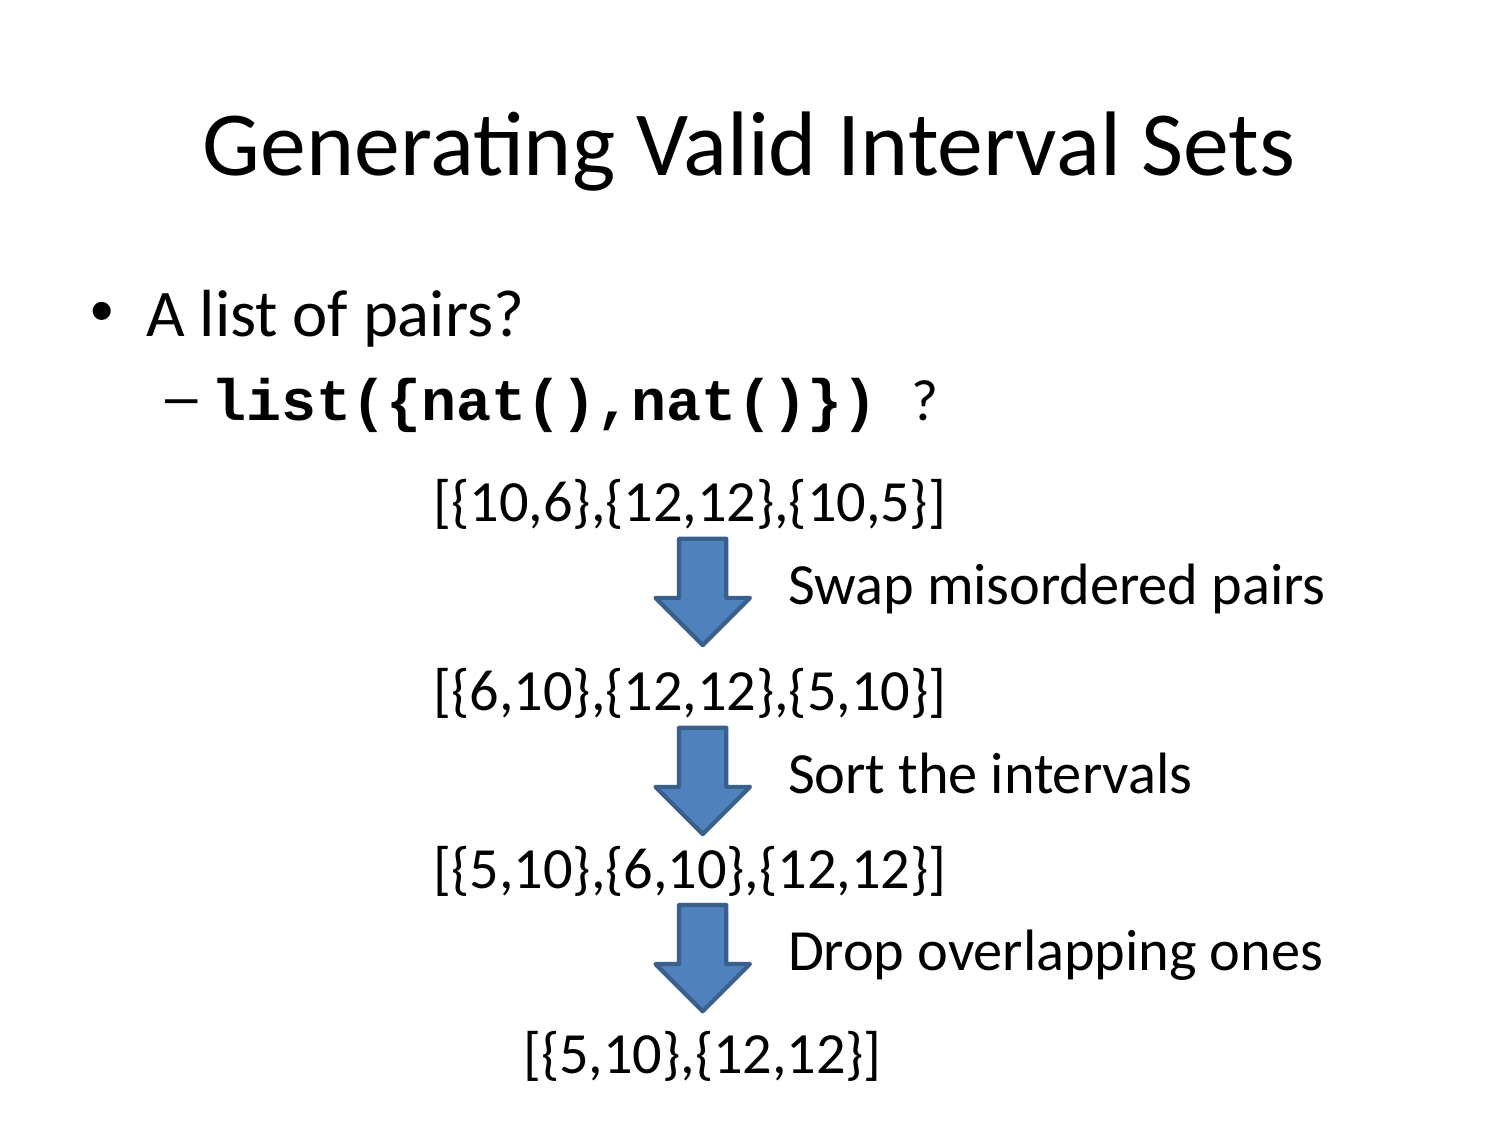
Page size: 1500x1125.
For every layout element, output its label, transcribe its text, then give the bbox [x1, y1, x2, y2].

text_box [{5,10},{6,10},{12,12}] [419, 822, 987, 908]
list A list of pairs? list({nat(),nat()}) ? [75, 262, 1425, 1005]
text_box [653, 725, 752, 822]
text_box Sort the intervals [773, 727, 1353, 813]
text_box [{10,6},{12,12},{10,5}] [419, 456, 987, 541]
text_box [{6,10},{12,12},{5,10}] [419, 645, 987, 730]
text_box [653, 902, 752, 1008]
text_box [653, 536, 752, 645]
text_box Swap misordered pairs [773, 538, 1353, 624]
text_box [{5,10},{12,12}] [419, 1008, 987, 1093]
title Generating Valid Interval Sets [75, 45, 1425, 233]
text_box Drop overlapping ones [773, 905, 1353, 990]
